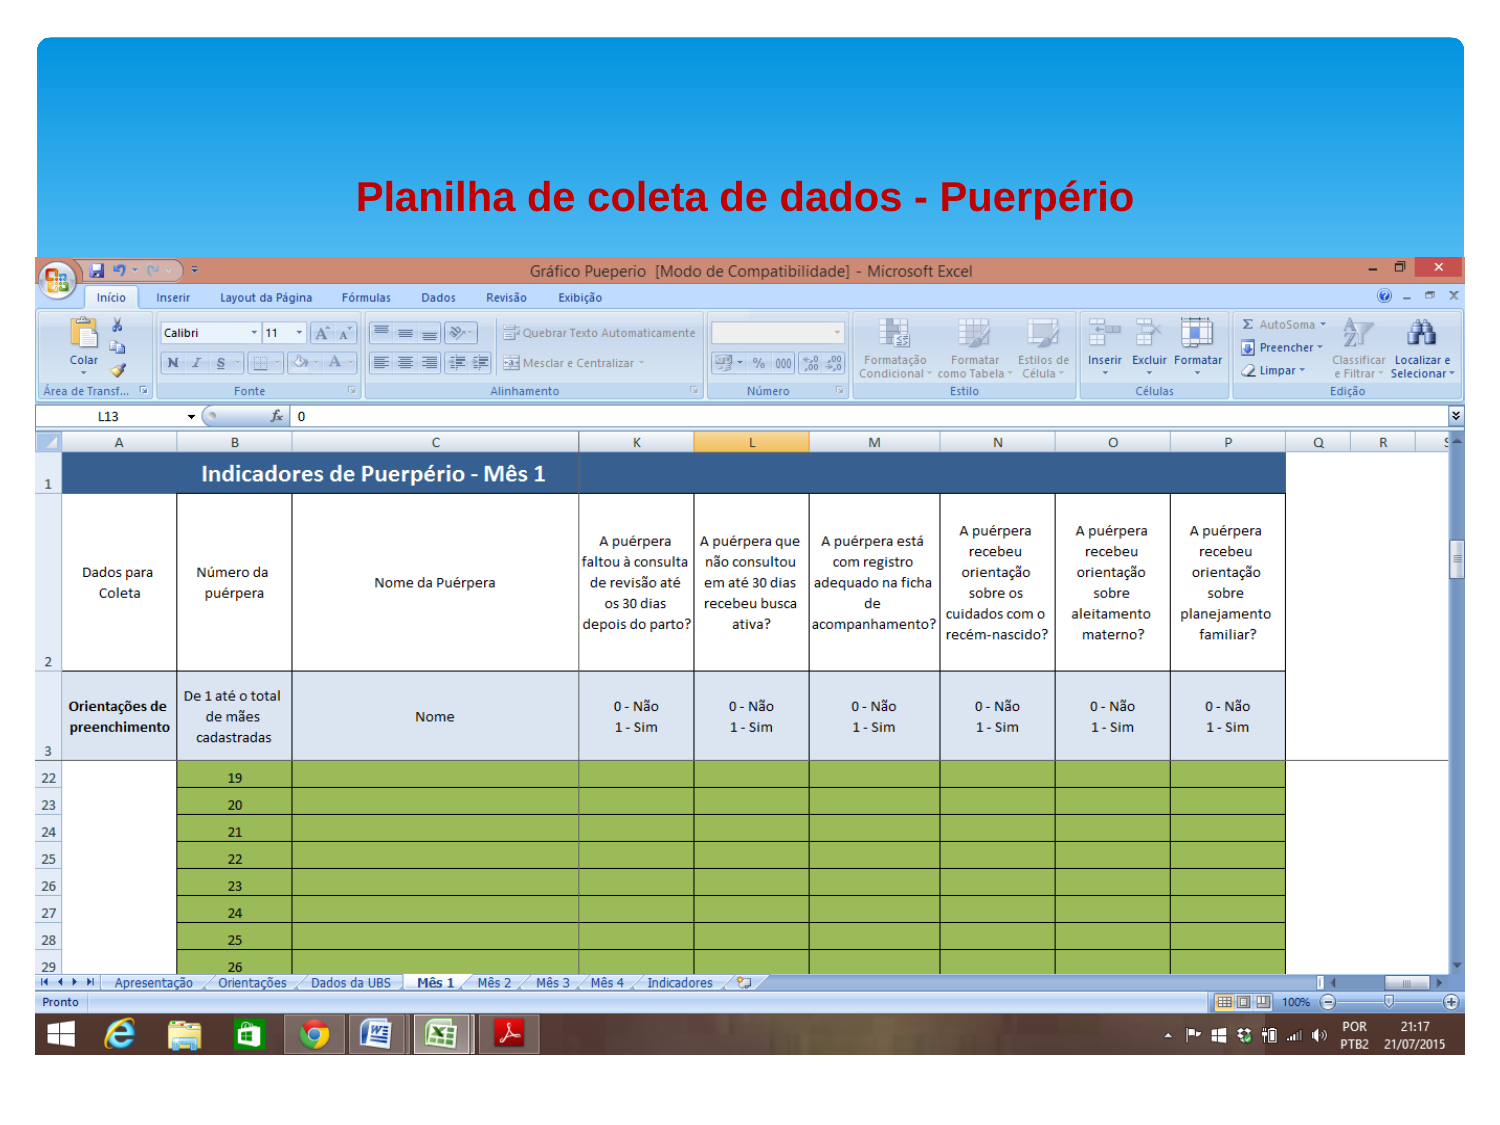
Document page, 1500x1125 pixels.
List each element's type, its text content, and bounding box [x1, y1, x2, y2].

title Planilha de coleta de dados - Puerpério [70, 93, 1421, 255]
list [34, 257, 1466, 1055]
